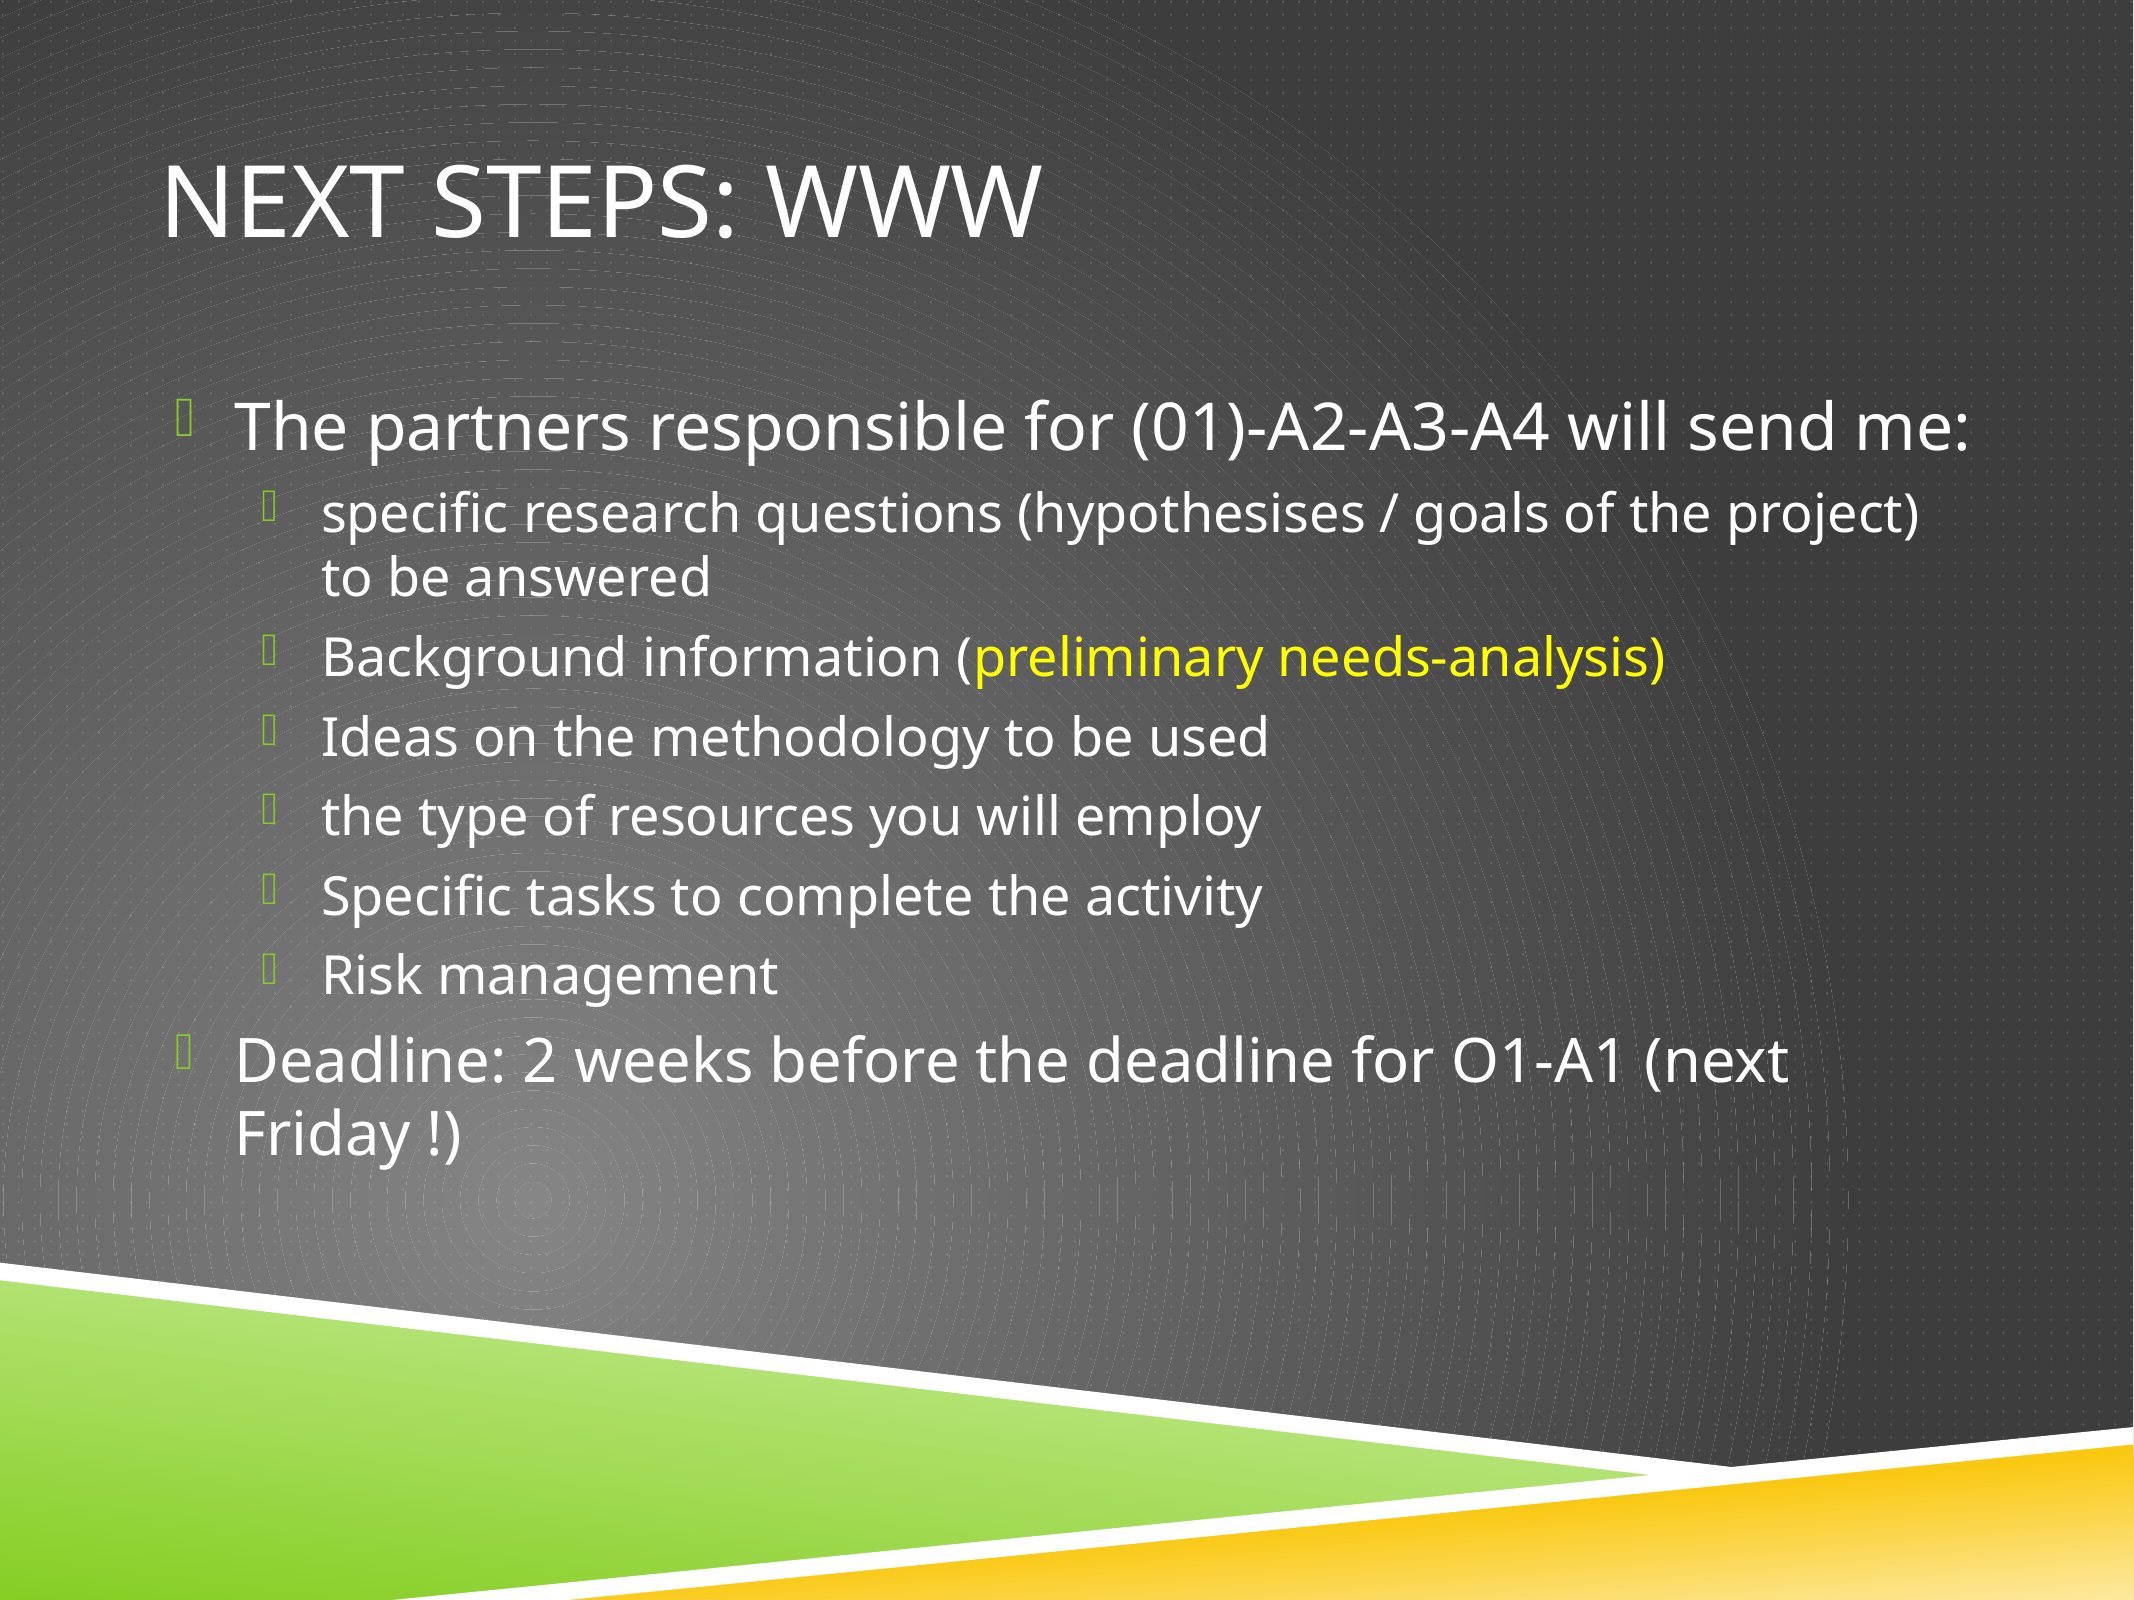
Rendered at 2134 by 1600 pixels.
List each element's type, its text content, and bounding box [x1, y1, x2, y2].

list The partners responsible for (01)-A2-A3-A4 will send me: specific research questions (hypothesises / goals of the project) to be answered Background information (preliminary needs-analysis) Ideas on the methodology to be used the type of resources you will employ Specific tasks to complete the activity Risk management Deadline: 2 weeks before the deadline for O1-A1 (next Friday !) [159, 373, 1974, 1245]
title Next steps: WWW [159, 64, 1974, 331]
